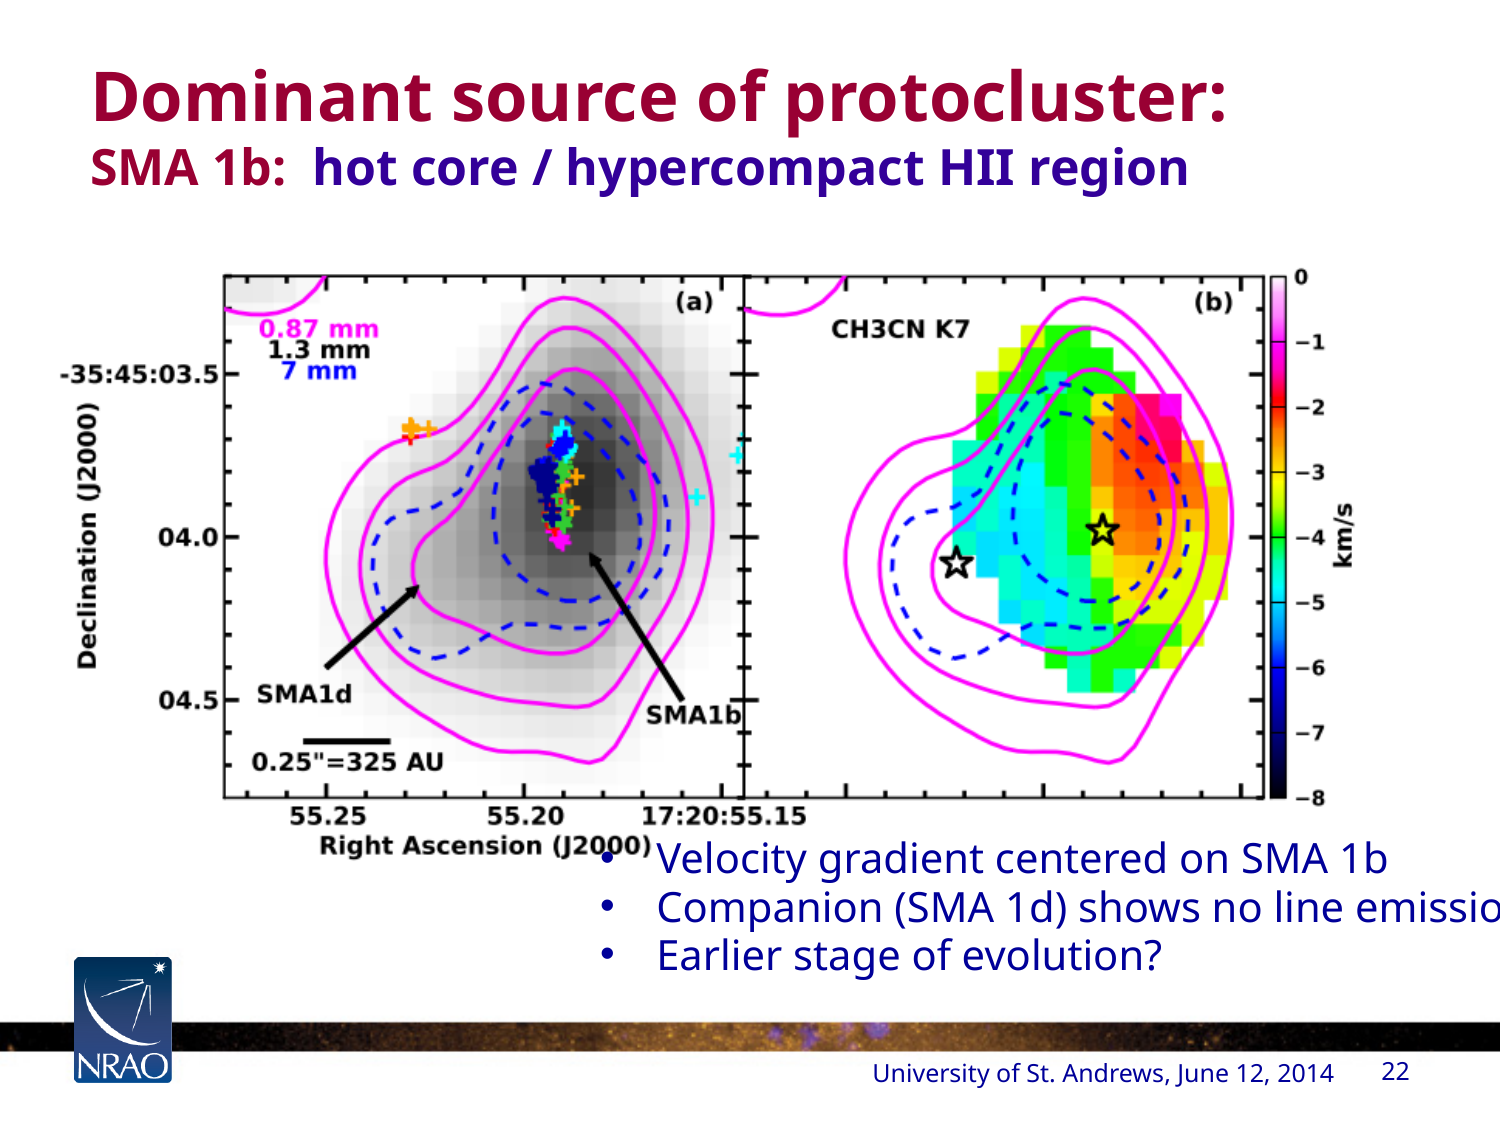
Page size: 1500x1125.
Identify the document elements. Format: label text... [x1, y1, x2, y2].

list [45, 232, 1426, 897]
footer University of St. Andrews, June 12, 2014 [512, 1042, 1350, 1103]
slide_number 22 [1350, 1042, 1425, 1103]
text_box Velocity gradient centered on SMA 1b Companion (SMA 1d) shows no line emission Earlier stage of evolution? [585, 834, 1500, 986]
picture [0, 0, 1500, 1125]
title Dominant source of protocluster: SMA 1b: hot core / hypercompact HII region [75, 45, 1425, 175]
